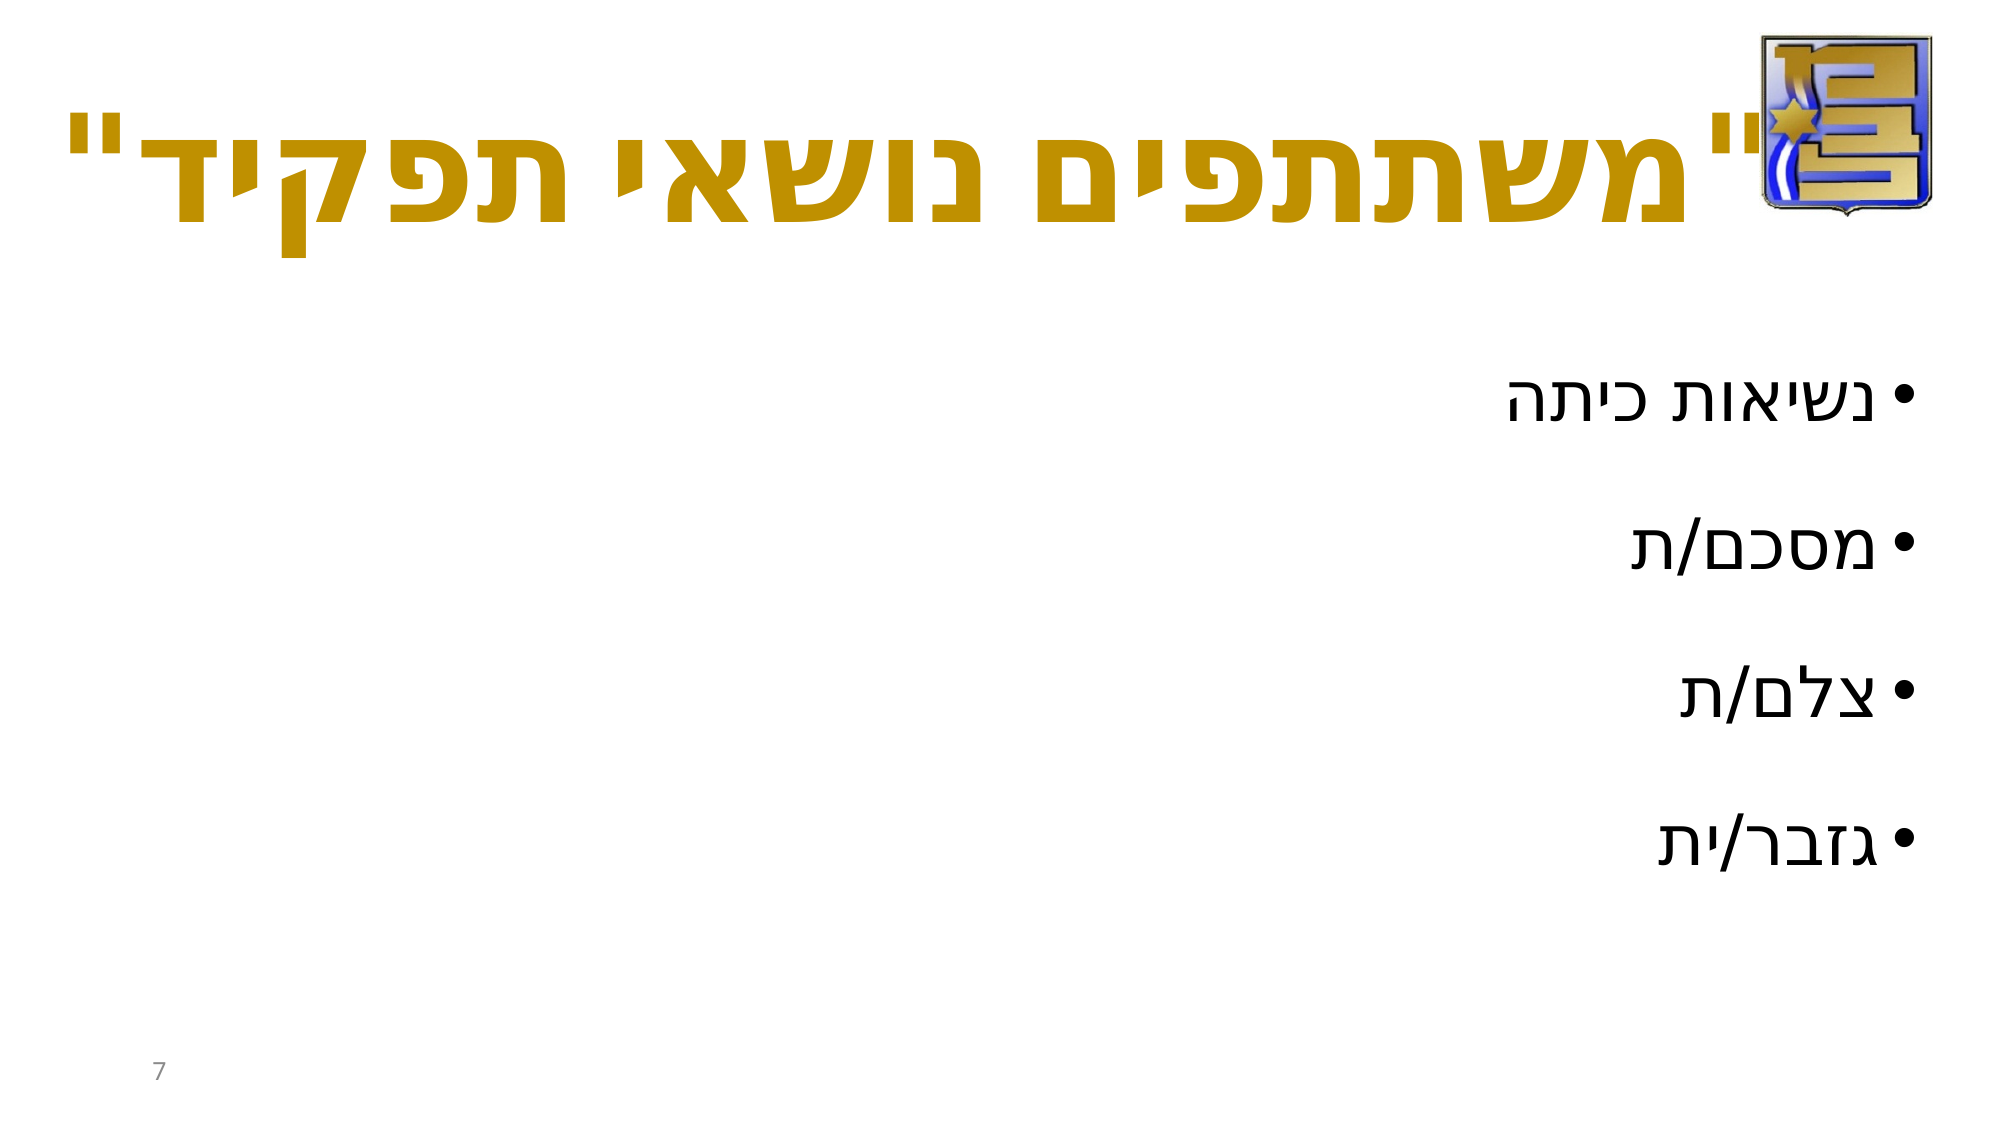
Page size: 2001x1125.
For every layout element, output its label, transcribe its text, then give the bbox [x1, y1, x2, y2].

picture [1759, 32, 1933, 217]
list נשיאות כיתה מסכם/ת צלם/ת גזבר/ית [34, 300, 1933, 1044]
text_box "משתתפים נושאי תפקיד" [41, 65, 1792, 261]
slide_number 7 [137, 1042, 588, 1103]
